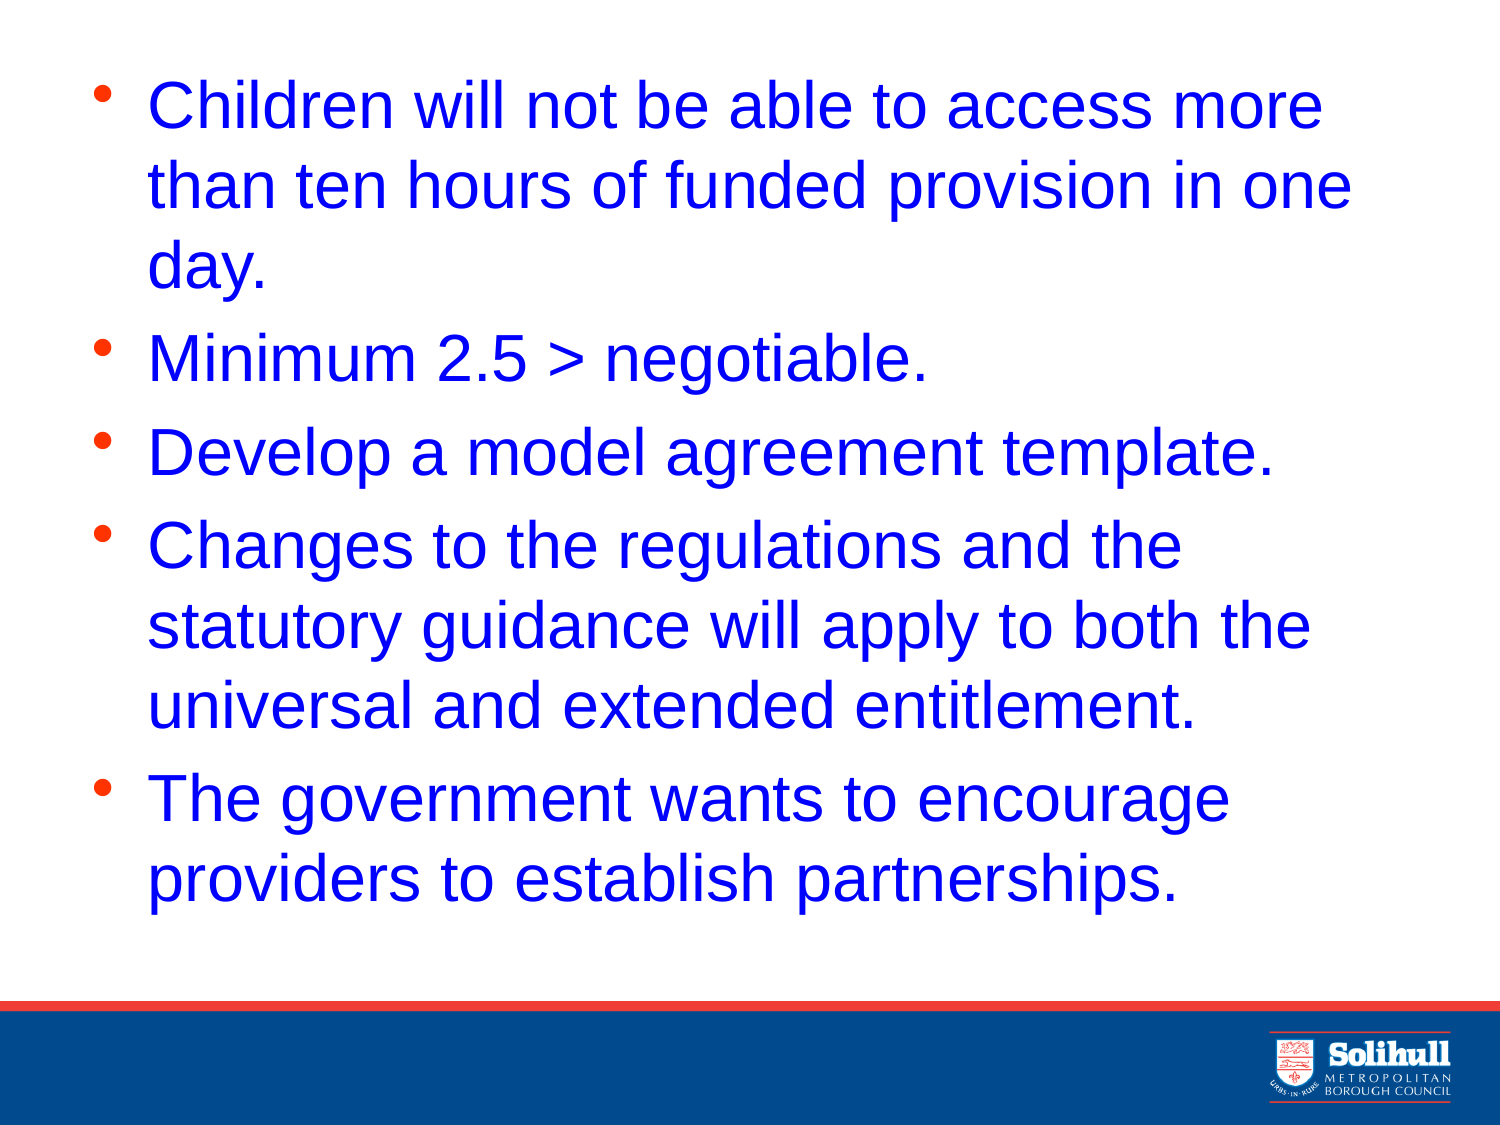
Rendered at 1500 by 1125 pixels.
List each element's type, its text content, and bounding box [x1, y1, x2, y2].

list Children will not be able to access more than ten hours of funded provision in one day. Minimum 2.5 > negotiable. Develop a model agreement template. Changes to the regulations and the statutory guidance will apply to both the universal and extended entitlement. The government wants to encourage providers to establish partnerships. [76, 54, 1412, 1012]
picture [0, 1001, 1500, 1125]
